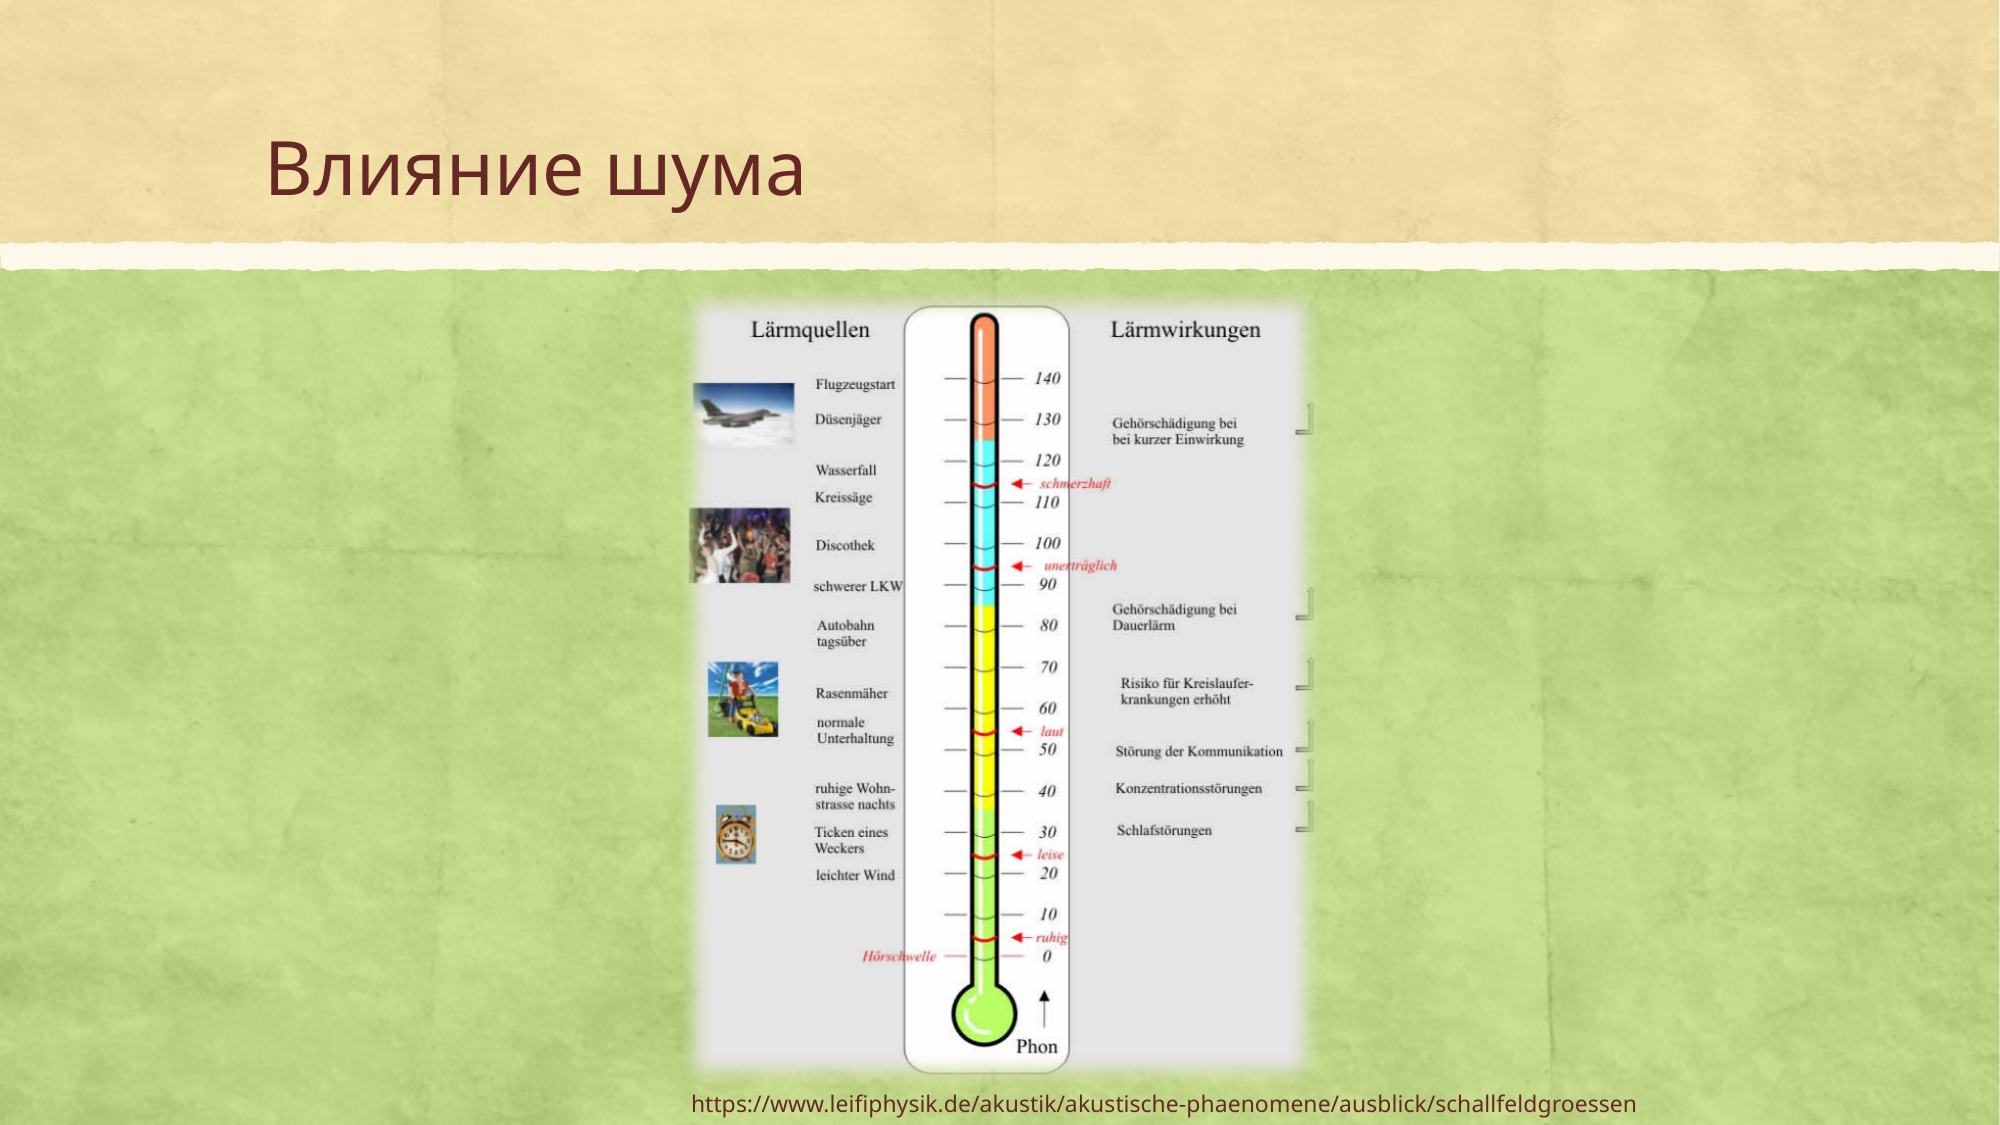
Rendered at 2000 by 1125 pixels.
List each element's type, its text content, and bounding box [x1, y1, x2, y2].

picture [676, 285, 1324, 1089]
title Влияние шума [249, 31, 1750, 219]
text_box https://www.leifiphysik.de/akustik/akustische-phaenomene/ausblick/schallfeldgroessen [676, 1082, 1676, 1125]
